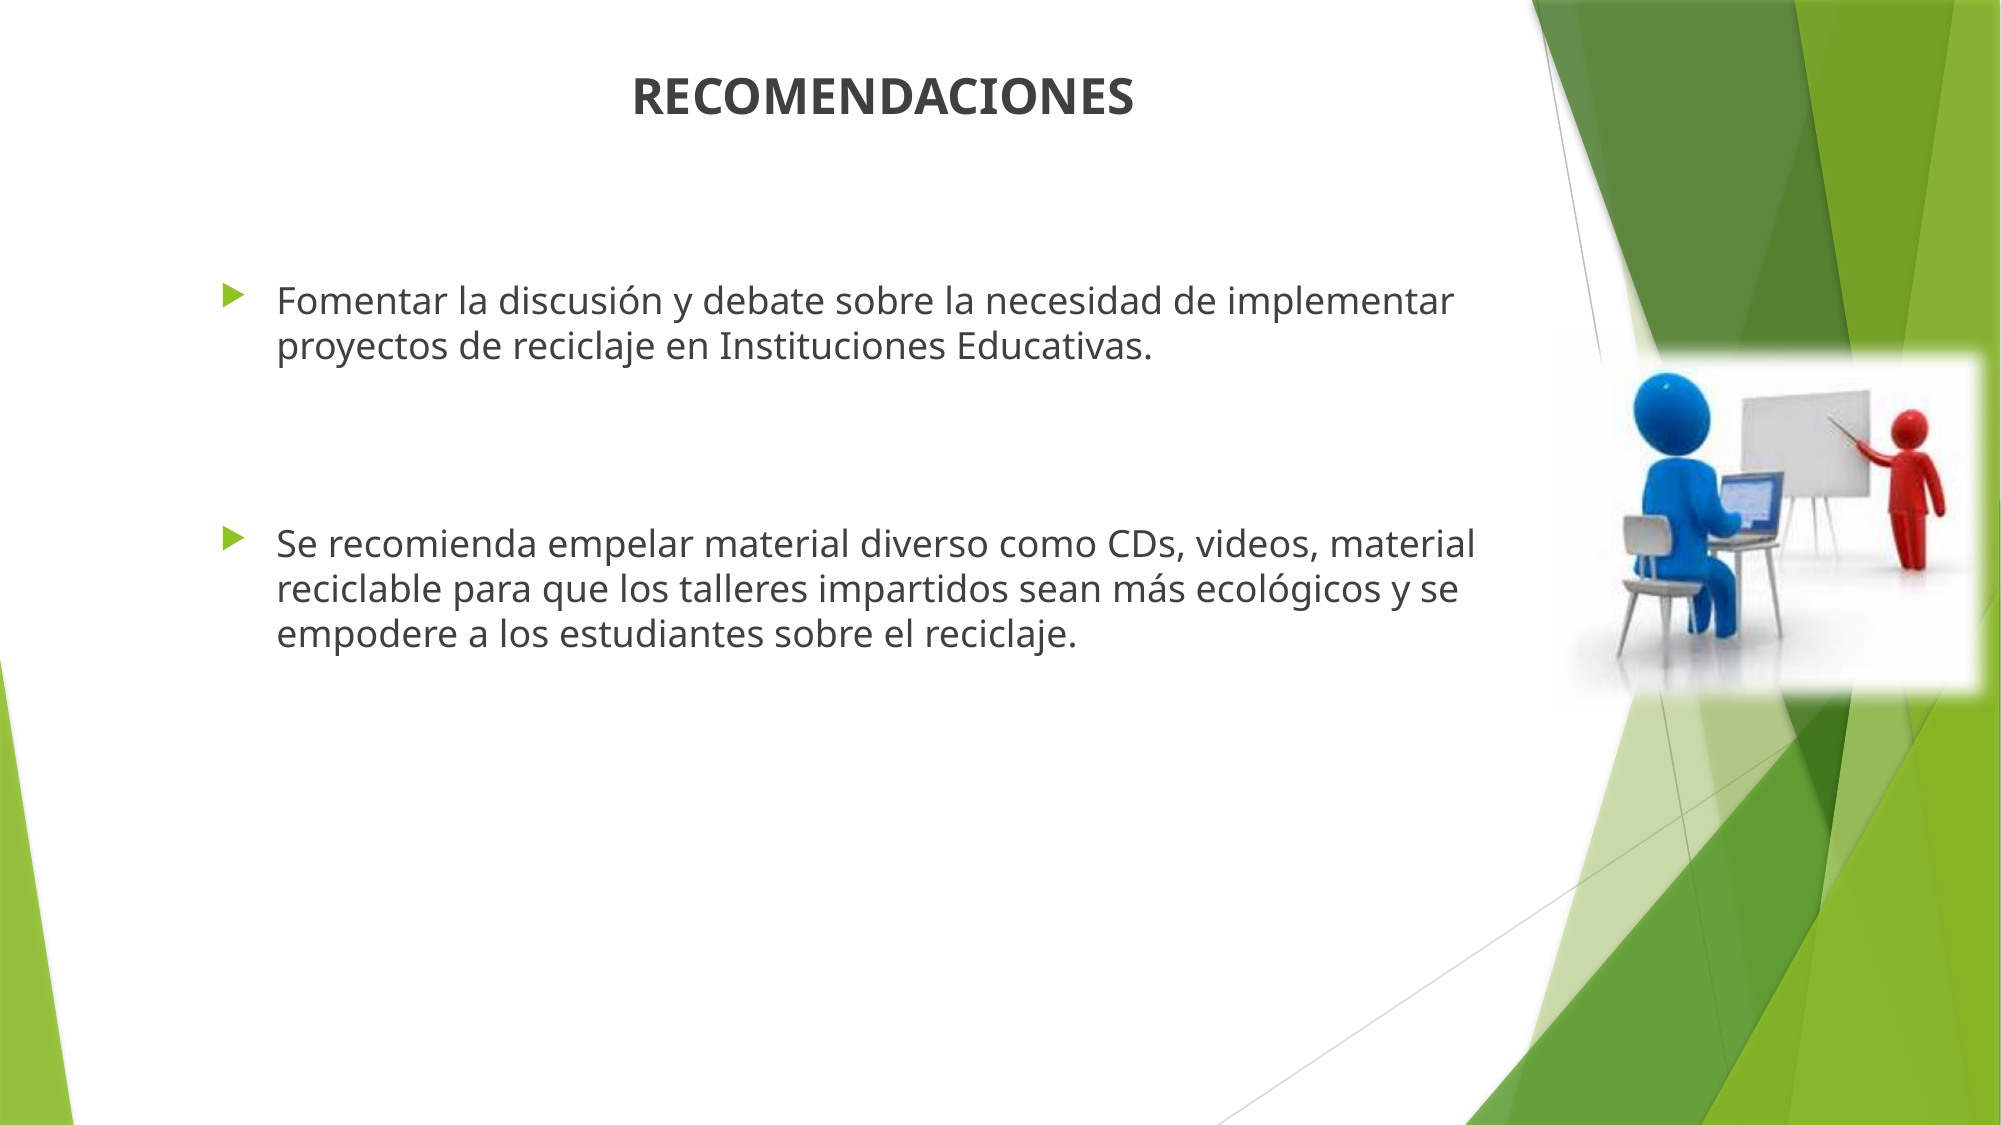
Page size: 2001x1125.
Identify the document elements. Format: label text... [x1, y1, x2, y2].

picture [1553, 334, 2000, 713]
list RECOMENDACIONES Fomentar la discusión y debate sobre la necesidad de implementar proyectos de reciclaje en Instituciones Educativas. Se recomienda empelar material diverso como CDs, videos, material reciclable para que los talleres impartidos sean más ecológicos y se empodere a los estudiantes sobre el reciclaje. [205, 57, 1562, 1054]
